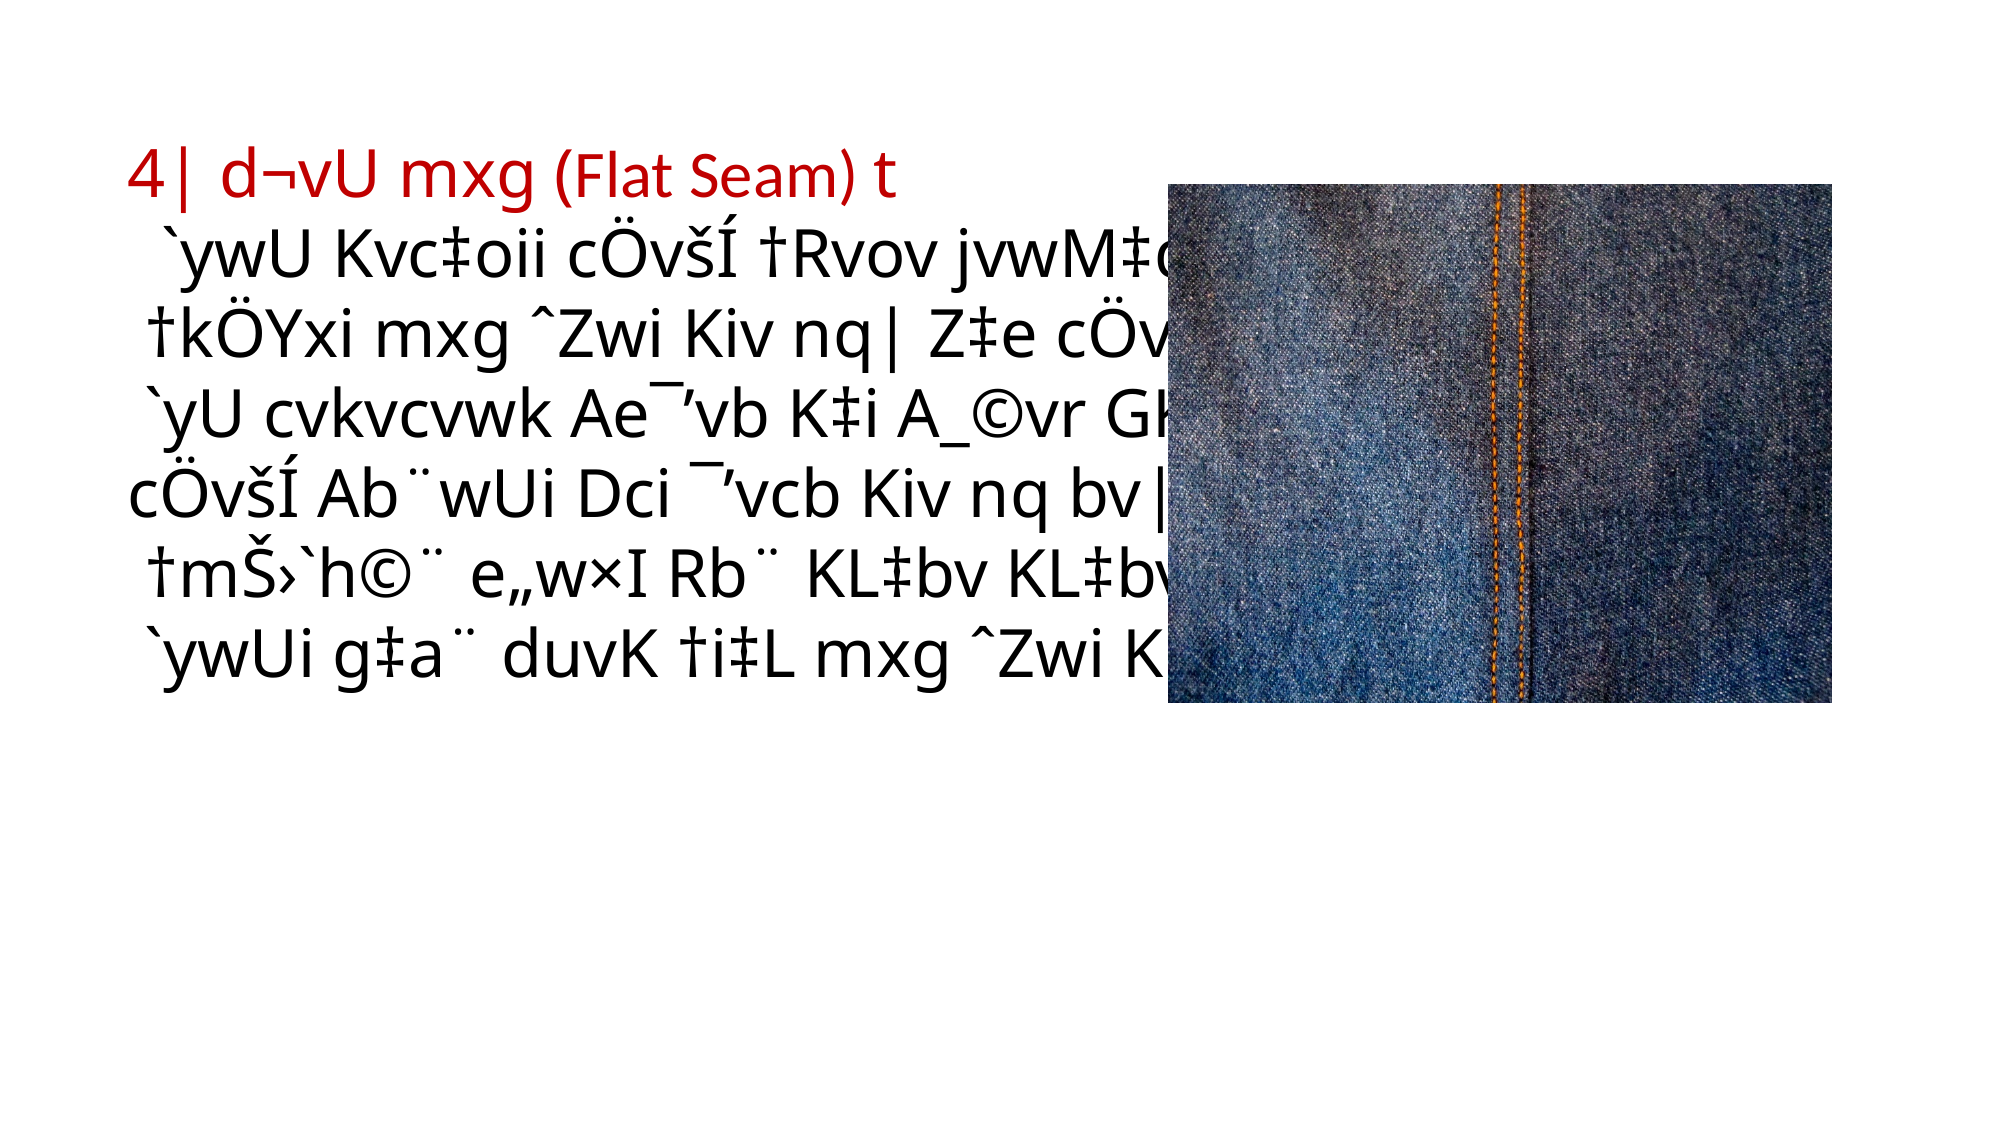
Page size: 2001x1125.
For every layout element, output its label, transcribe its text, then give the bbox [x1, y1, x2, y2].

picture [1168, 184, 1832, 704]
text_box 4| d¬vU mxg (Flat Seam) t `ywU Kvc‡oii cÖvšÍ †Rvov jvwM‡q G †kÖYxi mxg ˆZwi Kiv nq| Z‡e cÖvšÍ `yU cvkvcvwk Ae¯’vb K‡i A_©vr GKwU cÖvšÍ Ab¨wUi Dci ¯’vcb Kiv nq bv| †mŠ›`h©¨ e„w×I Rb¨ KL‡bv KL‡bv cÖvšÍ `ywUi g‡a¨ duvK †i‡L mxg ˆZwi Kiv nq| [112, 43, 1979, 1084]
